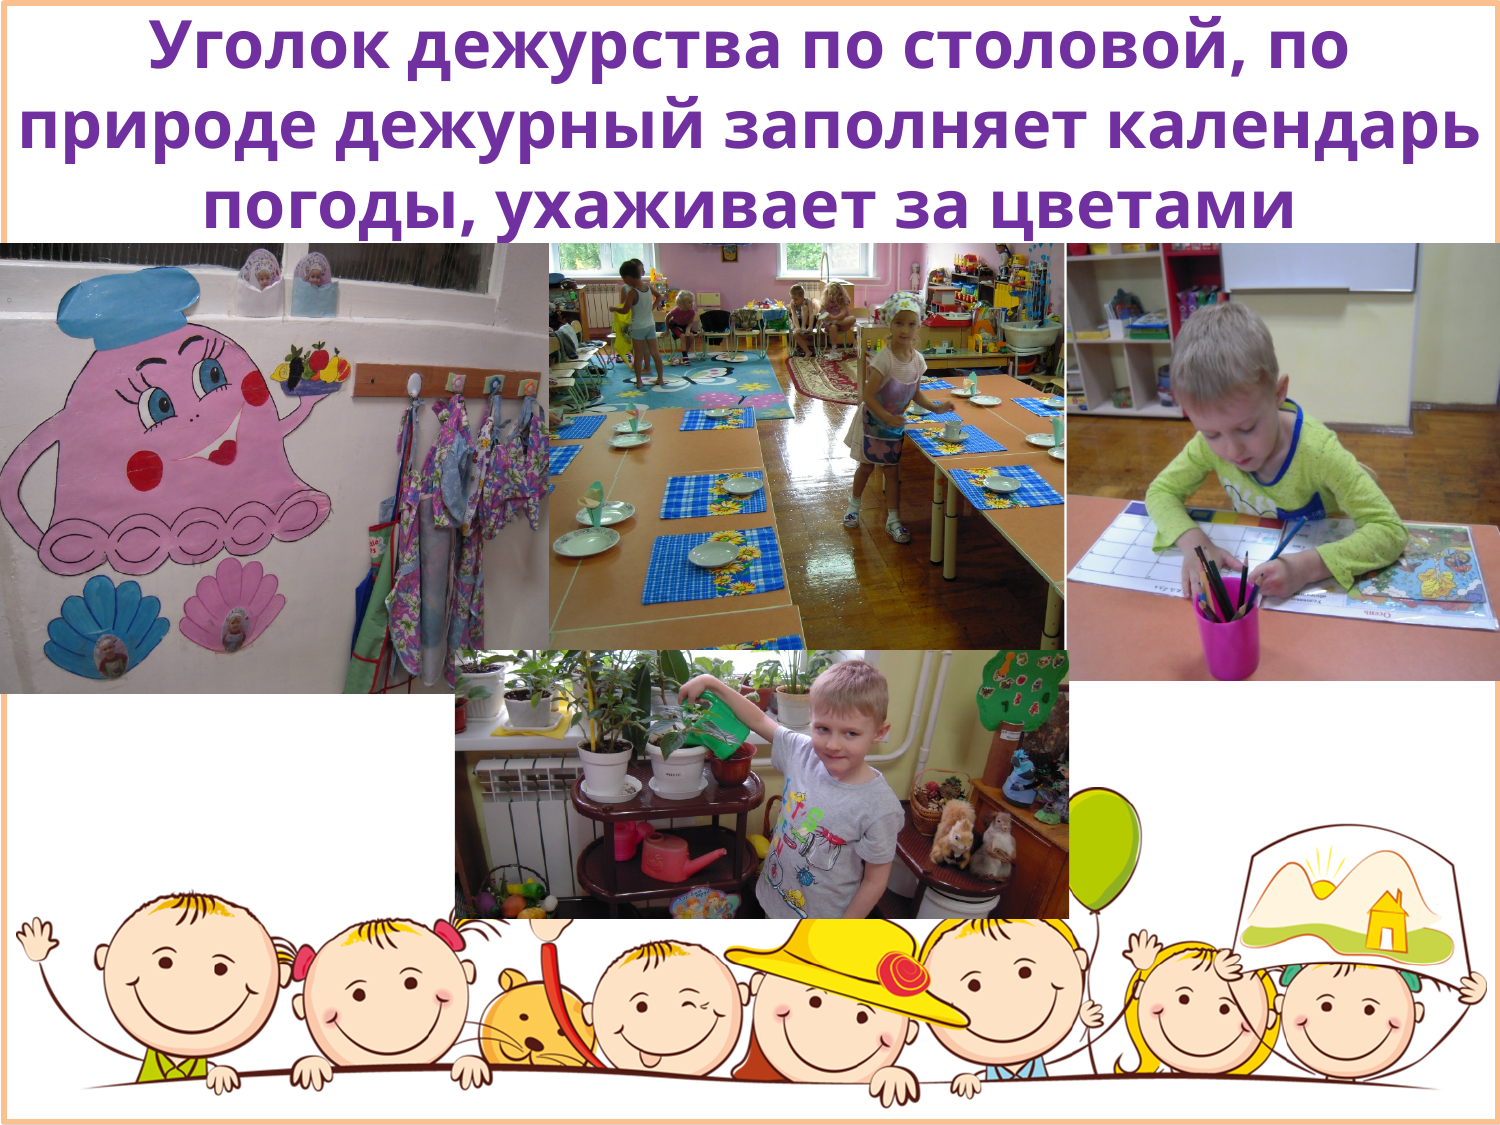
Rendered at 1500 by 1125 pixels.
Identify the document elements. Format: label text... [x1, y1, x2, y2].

title Уголок дежурства по столовой, по природе дежурный заполняет календарь погоды, ухаживает за цветами [0, 0, 1500, 242]
picture [0, 243, 1500, 1125]
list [0, 243, 546, 694]
